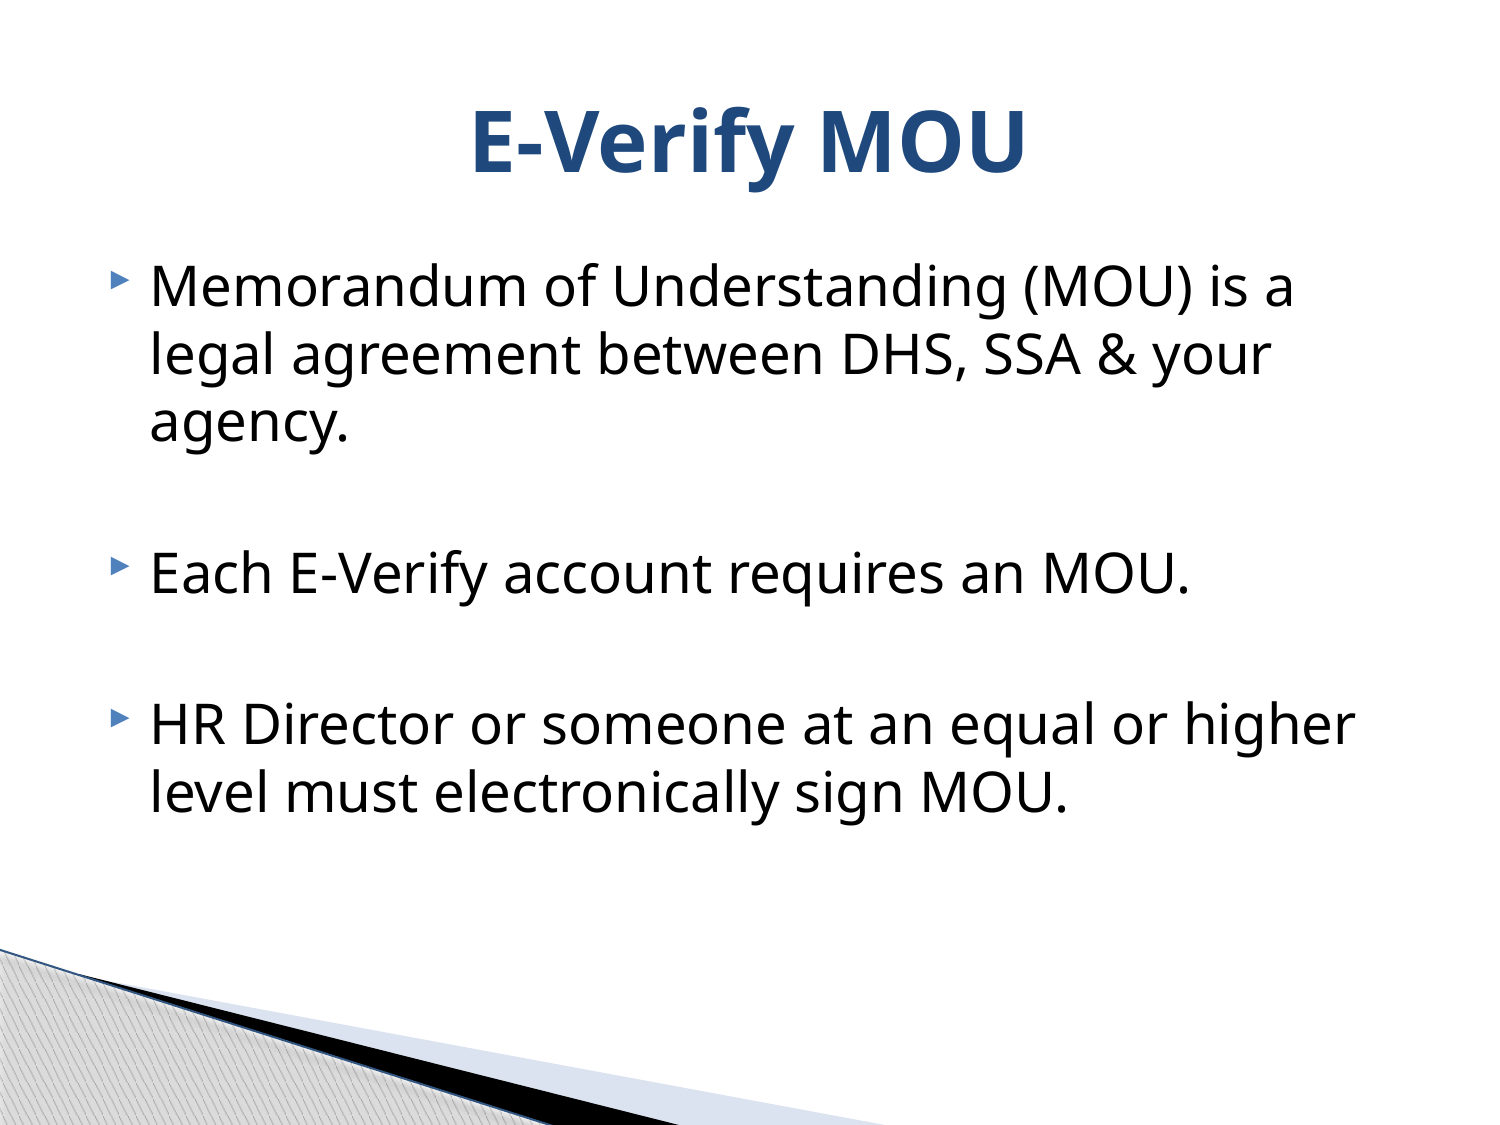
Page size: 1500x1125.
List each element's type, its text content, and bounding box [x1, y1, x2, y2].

title E-Verify MOU [75, 45, 1425, 233]
list Memorandum of Understanding (MOU) is a legal agreement between DHS, SSA & your agency. Each E-Verify account requires an MOU. HR Director or someone at an equal or higher level must electronically sign MOU. [75, 243, 1425, 986]
